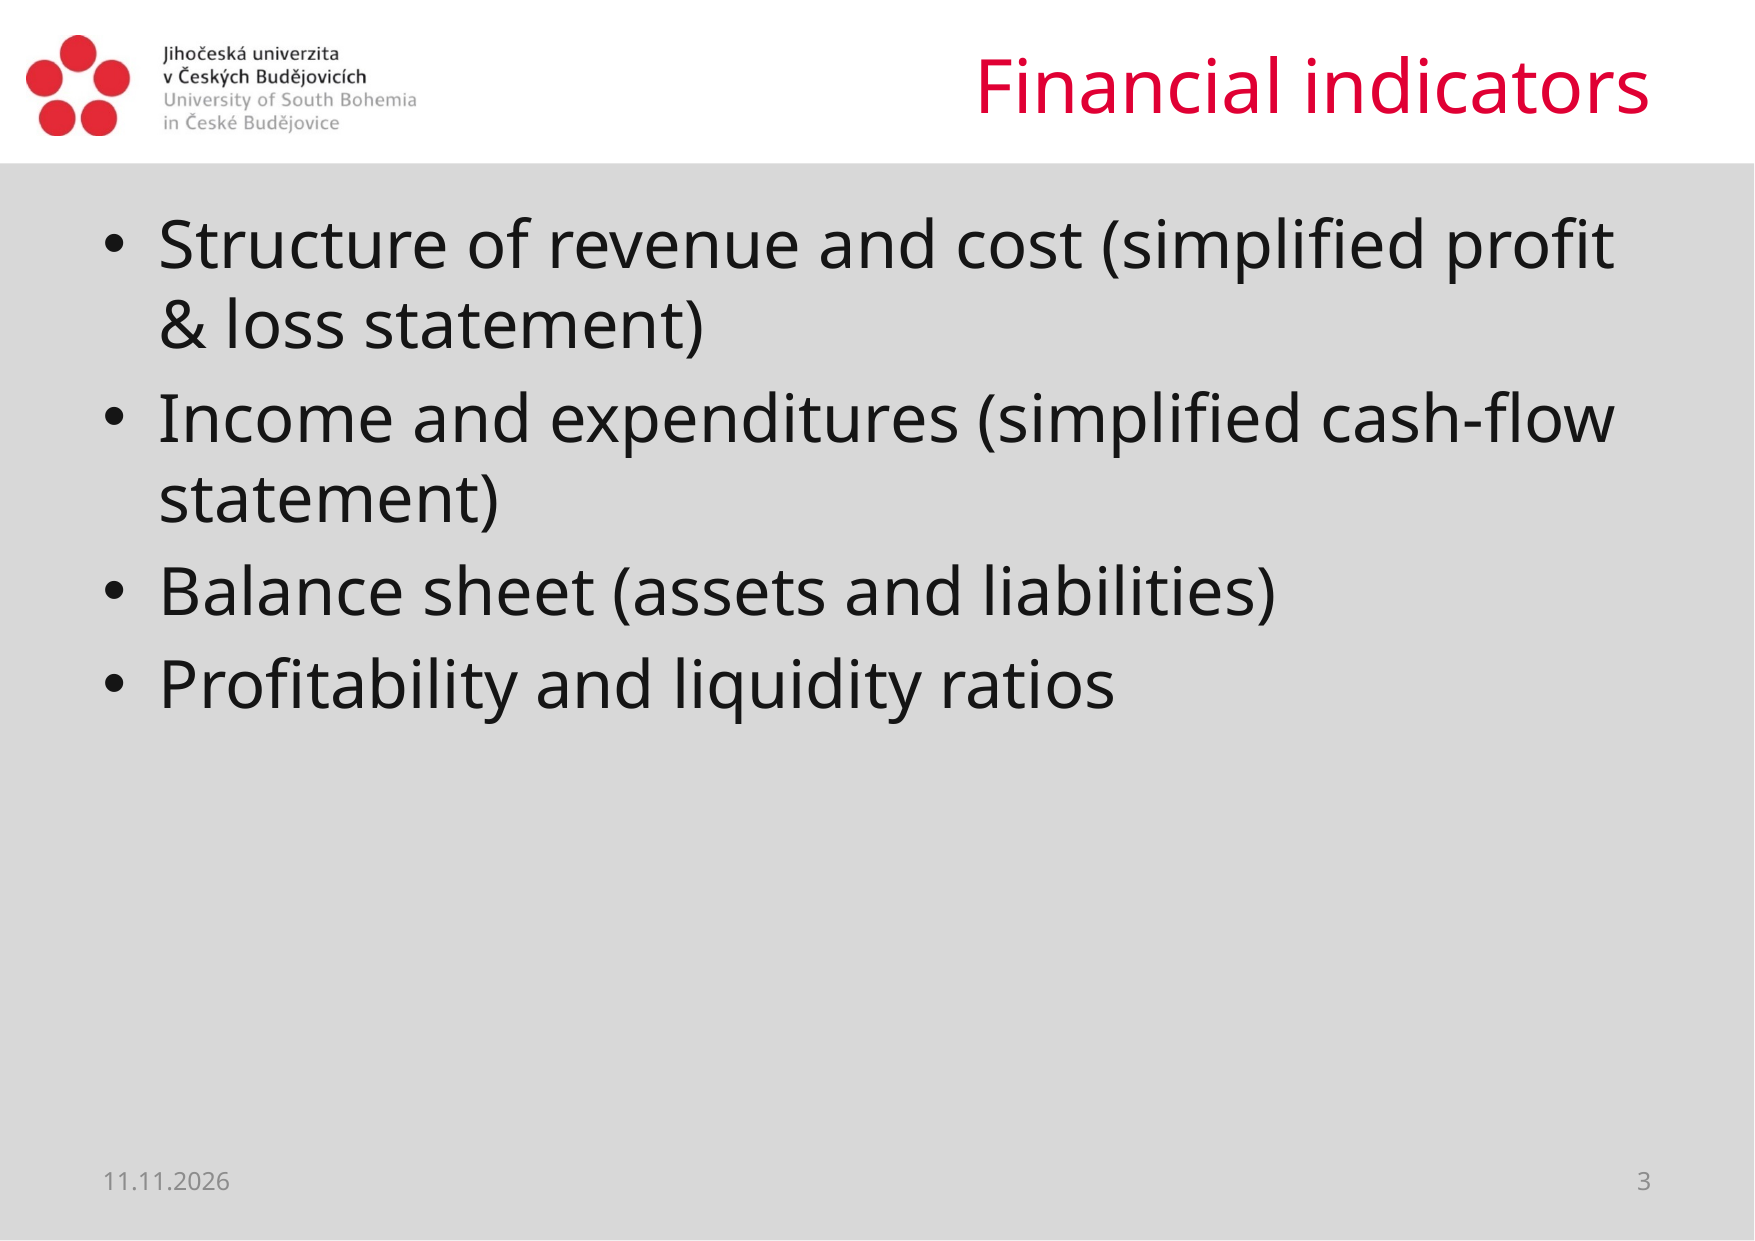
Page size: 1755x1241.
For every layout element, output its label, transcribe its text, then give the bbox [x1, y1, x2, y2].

slide_number 3 [1257, 1149, 1667, 1216]
list Structure of revenue and cost (simplified profit & loss statement) Income and expenditures (simplified cash-flow statement) Balance sheet (assets and liabilities) Profitability and liquidity ratios [87, 194, 1667, 1109]
picture [26, 35, 417, 136]
title Financial indicators [448, 29, 1667, 139]
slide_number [87, 1149, 498, 1216]
